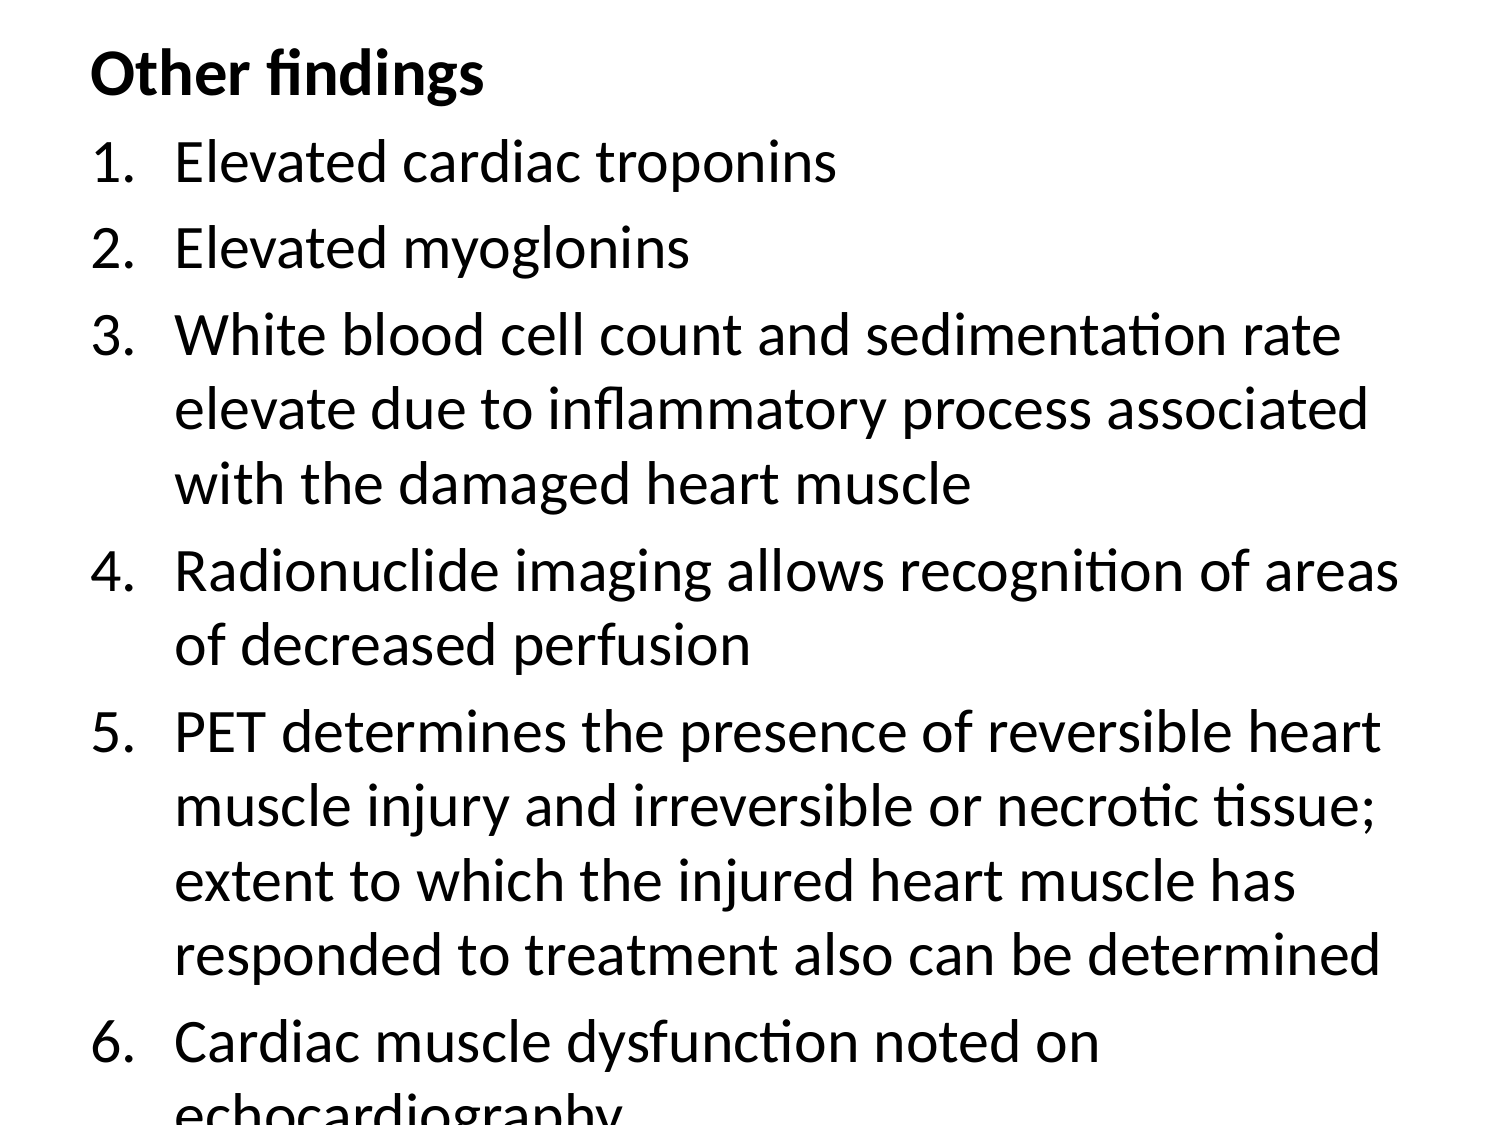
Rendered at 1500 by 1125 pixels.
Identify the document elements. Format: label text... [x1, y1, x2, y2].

list Elevated cardiac troponins Elevated myoglonins White blood cell count and sedimentation rate elevate due to inflammatory process associated with the damaged heart muscle Radionuclide imaging allows recognition of areas of decreased perfusion PET determines the presence of reversible heart muscle injury and irreversible or necrotic tissue; extent to which the injured heart muscle has responded to treatment also can be determined Cardiac muscle dysfunction noted on echocardiography [75, 112, 1425, 1125]
title Other findings [75, 0, 1425, 112]
